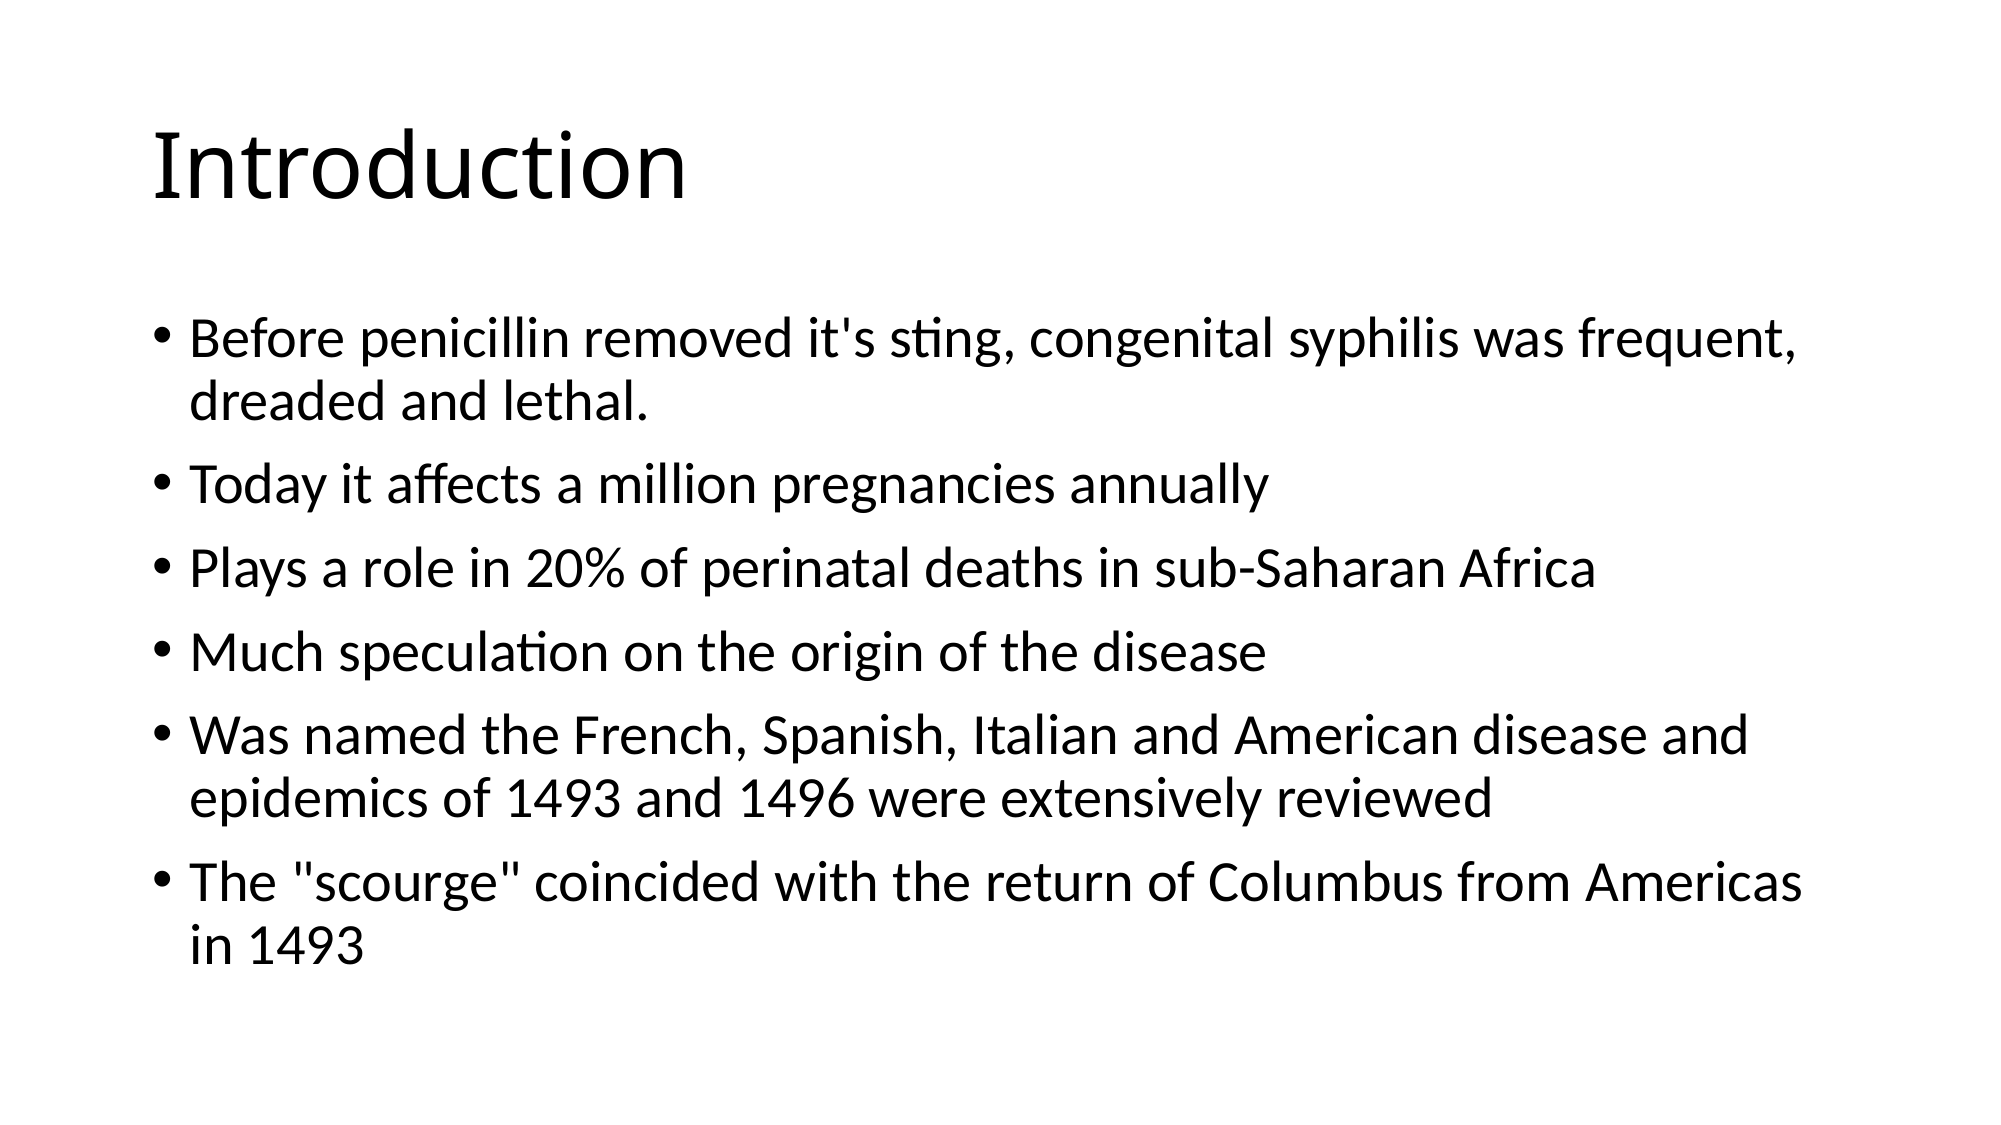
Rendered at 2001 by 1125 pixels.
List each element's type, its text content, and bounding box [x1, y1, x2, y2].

title Introduction [137, 59, 1863, 278]
list Before penicillin removed it's sting, congenital syphilis was frequent, dreaded and lethal. Today it affects a million pregnancies annually Plays a role in 20% of perinatal deaths in sub-Saharan Africa Much speculation on the origin of the disease Was named the French, Spanish, Italian and American disease and epidemics of 1493 and 1496 were extensively reviewed The "scourge" coincided with the return of Columbus from Americas in 1493 [137, 299, 1863, 1014]
